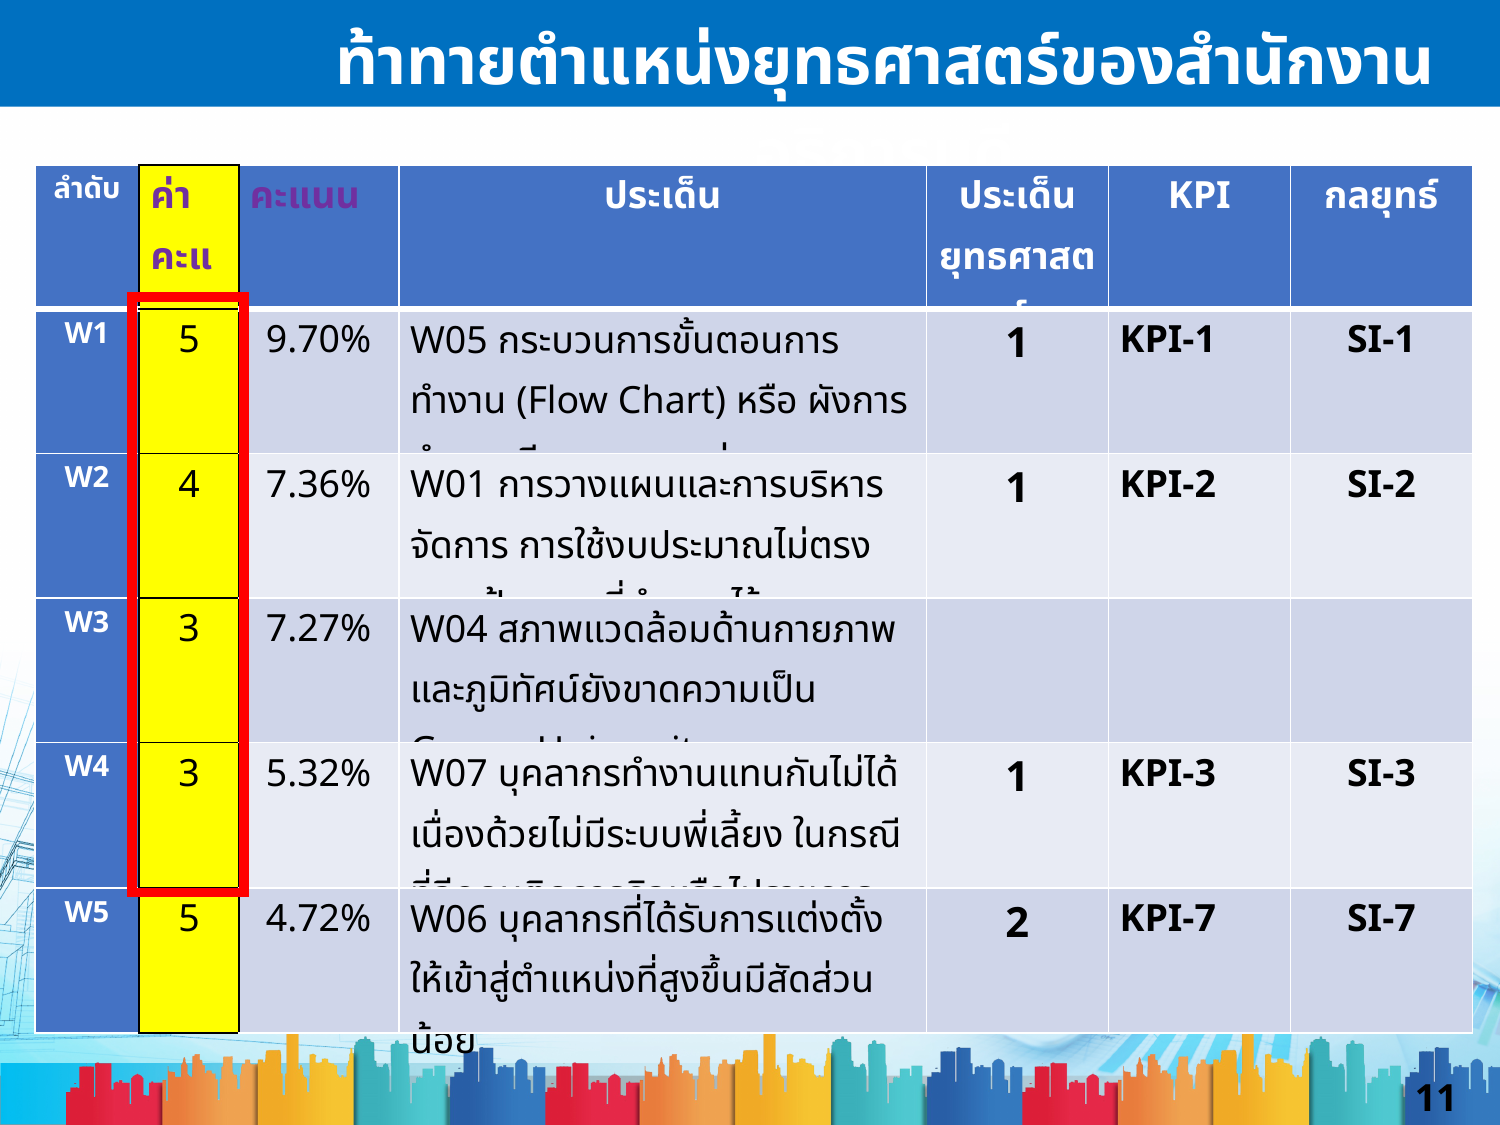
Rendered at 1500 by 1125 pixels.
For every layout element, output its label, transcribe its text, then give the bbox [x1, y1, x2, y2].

text_box [0, 0, 225, 108]
table_cell W05 กระบวนการขั้นตอนการทำงาน (Flow Chart) หรือ ผังการทำงาน มีเฉพาะบางหน่วยงาน [400, 312, 926, 453]
table_cell W2 [36, 454, 131, 597]
table_cell KPI-3 [1109, 743, 1290, 887]
table_cell W3 [36, 599, 131, 742]
table_cell W07 บุคลากรทำงานแทนกันไม่ได้ เนื่องด้วยไม่มีระบบพี่เลี้ยง ในกรณีที่อีกคนติดภารกิจหรือไปราชการ [400, 743, 926, 887]
table_cell 7.27% [245, 599, 398, 742]
table_cell 4.72% [240, 889, 398, 1032]
table_header กลยุทธ์ [1291, 166, 1472, 306]
table_cell KPI-1 [1109, 312, 1290, 453]
table_header KPI [1109, 166, 1290, 306]
table_header ค่าคะแนน [140, 166, 238, 296]
slide_number 11 [1308, 1069, 1473, 1125]
table_header ลำดับ [36, 166, 138, 306]
table_cell W1 [36, 312, 131, 453]
table_cell W04 สภาพแวดล้อมด้านกายภาพและภูมิทัศน์ยังขาดความเป็น Green University [400, 599, 926, 742]
table_header ประเด็น [400, 166, 926, 306]
text_box ท้าทายตำแหน่งยุทธศาสตร์ของสำนักงานอธิการบดี [225, 0, 1500, 198]
table_cell 5.32% [245, 743, 398, 887]
table_header ประเด็นยุทธศาสตร์ [927, 166, 1108, 306]
table_cell [927, 599, 1108, 742]
table_cell SI-1 [1291, 312, 1472, 453]
table_cell KPI-7 [1109, 889, 1290, 1032]
table_cell 2 [927, 889, 1108, 1032]
table_cell W5 [36, 889, 138, 1032]
table_cell 5 [140, 893, 238, 1032]
text_box [131, 296, 245, 893]
table_cell 7.36% [245, 454, 398, 597]
table_cell 1 [927, 454, 1108, 597]
table_cell SI-7 [1291, 889, 1472, 1032]
picture [0, 108, 1500, 1125]
table_cell 1 [927, 312, 1108, 453]
table_cell 1 [927, 743, 1108, 887]
table_header คะแนน [240, 166, 398, 306]
table_cell [1109, 599, 1290, 742]
table_cell W01 การวางแผนและการบริหารจัดการ การใช้งบประมาณไม่ตรงตามเป้าหมายที่กำหนดไว้ [400, 454, 926, 597]
table_cell W06 บุคลากรที่ได้รับการแต่งตั้งให้เข้าสู่ตำแหน่งที่สูงขึ้นมีสัดส่วนน้อย [400, 889, 926, 1032]
table_cell 9.70% [245, 312, 398, 453]
table_cell W4 [36, 743, 131, 887]
table_cell SI-2 [1291, 454, 1472, 597]
table_cell [1291, 599, 1472, 742]
table_cell KPI-2 [1109, 454, 1290, 597]
table_cell SI-3 [1291, 743, 1472, 887]
